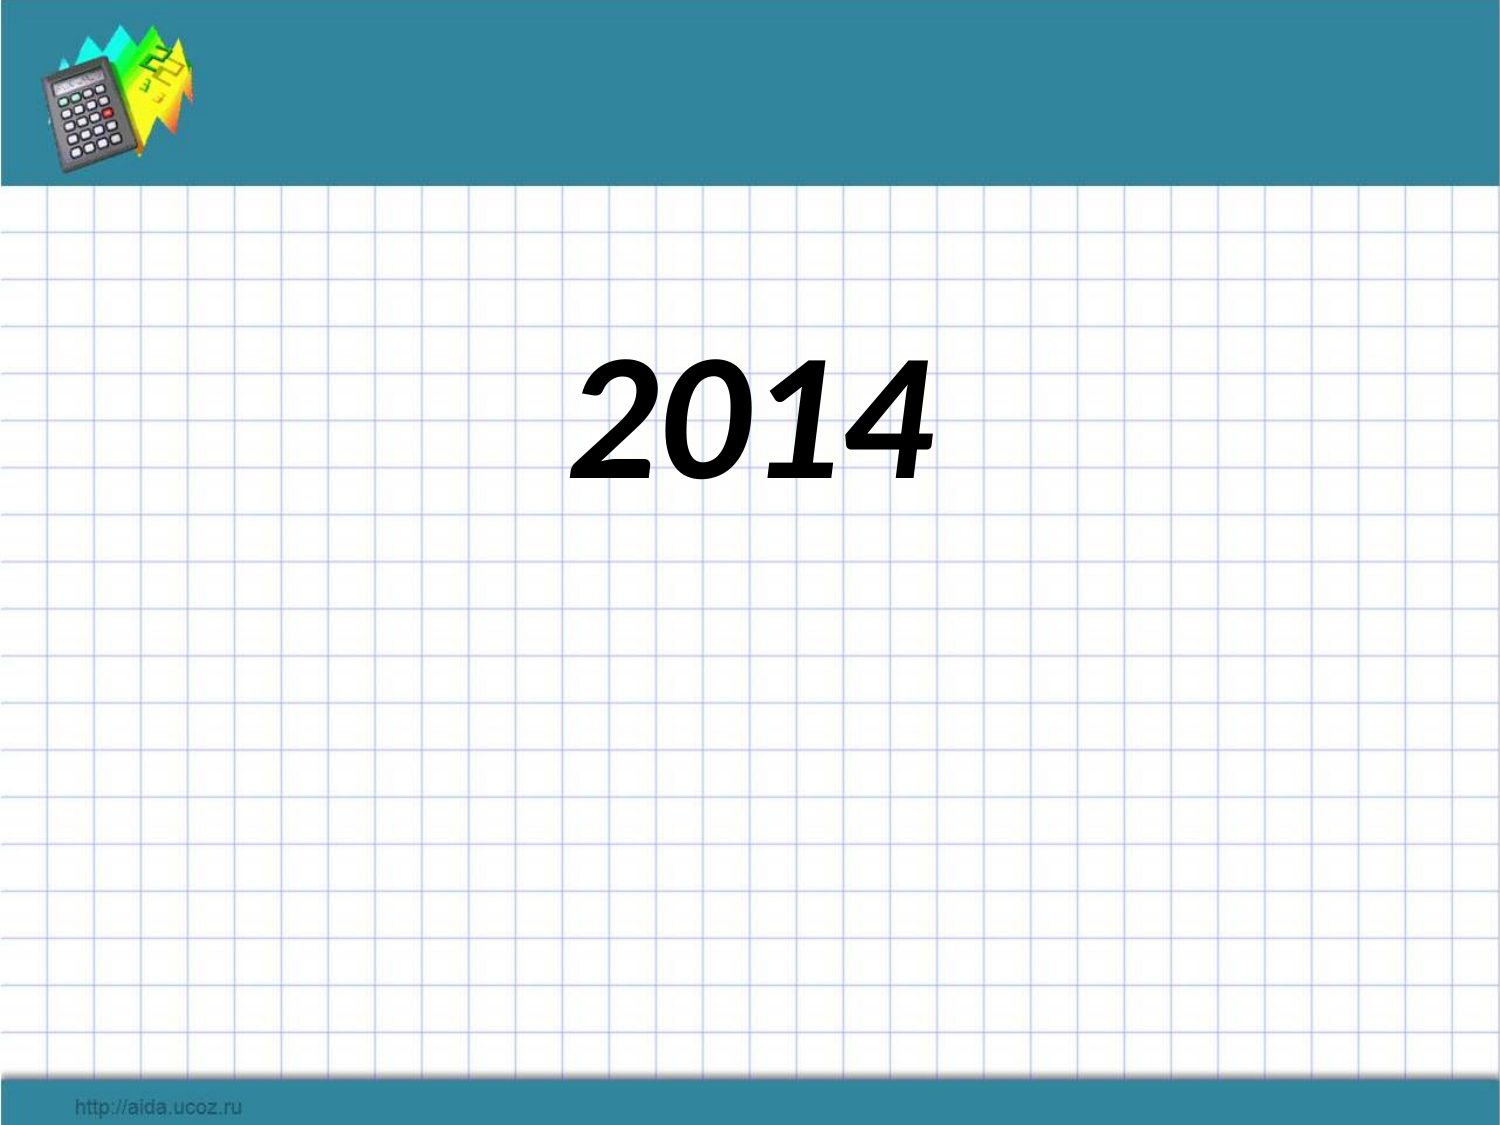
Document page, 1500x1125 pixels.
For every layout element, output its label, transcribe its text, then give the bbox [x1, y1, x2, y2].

picture [0, 0, 1500, 1125]
title 2014 [112, 222, 1388, 591]
